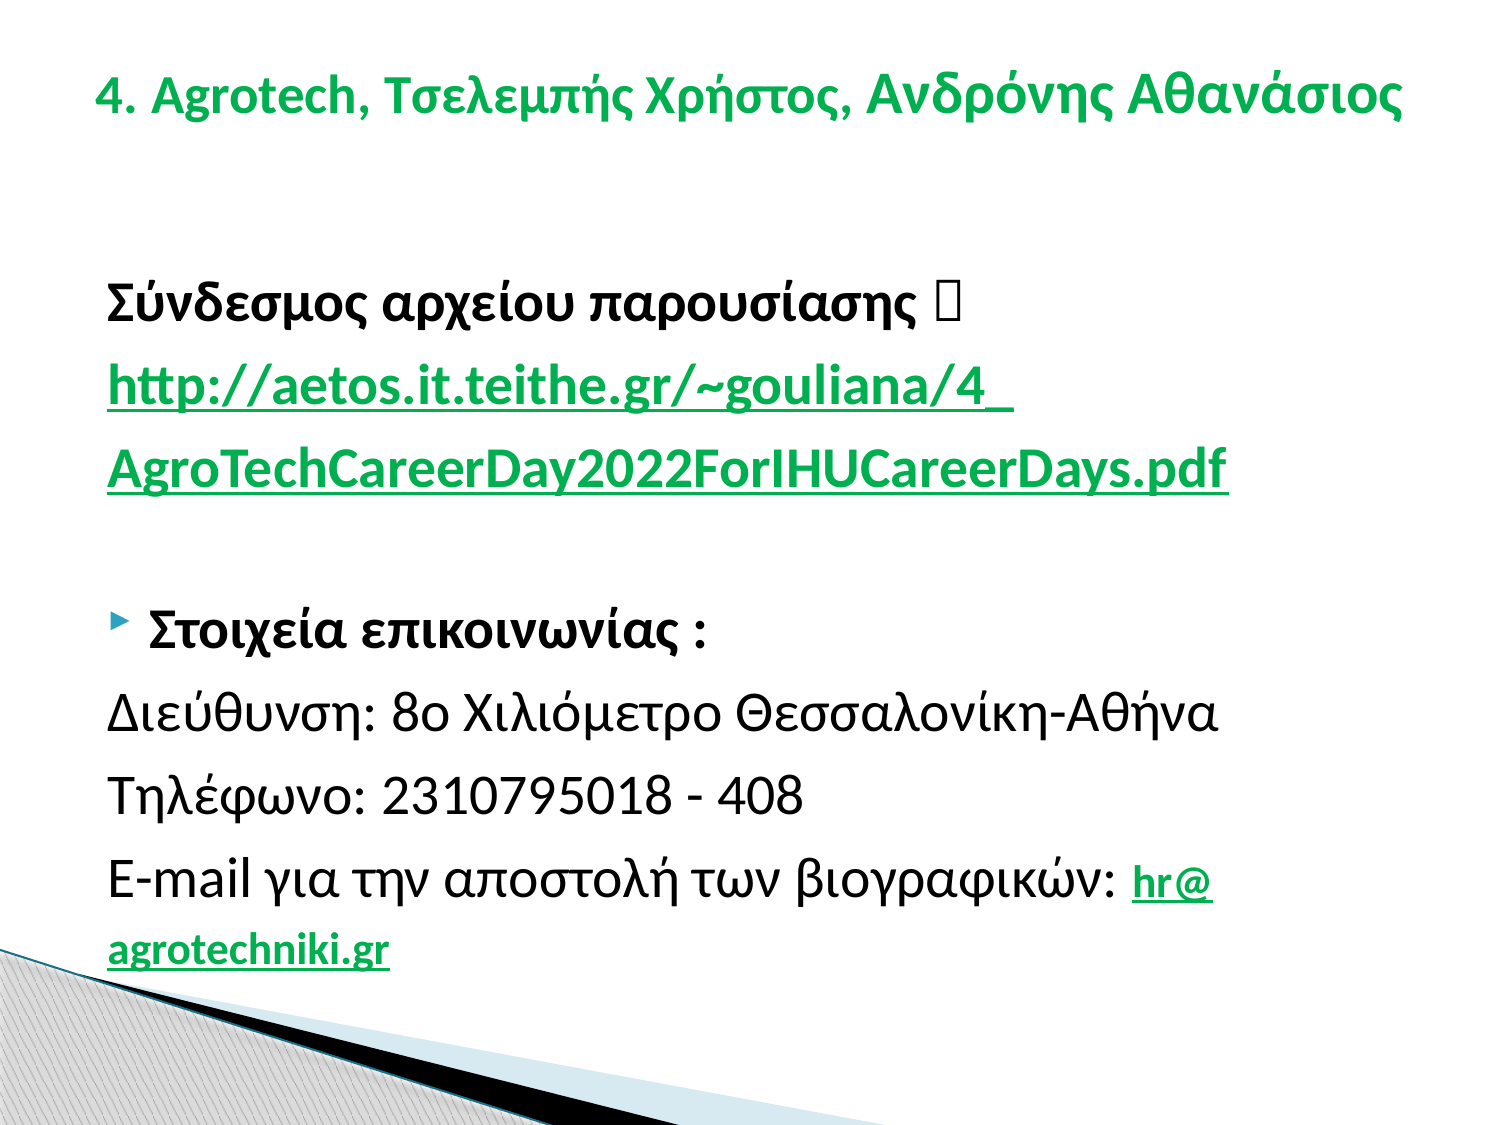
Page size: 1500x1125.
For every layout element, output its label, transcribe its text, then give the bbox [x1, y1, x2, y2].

title 4. Αgrotech, Τσελεμπής Χρήστος, Ανδρόνης Αθανάσιος [75, 45, 1425, 279]
list Σύνδεσμος αρχείου παρουσίασης  http://aetos.it.teithe.gr/~gouliana/4_AgroTechCareerDay2022ForIHUCareerDays.pdf Στοιχεία επικοινωνίας : Διεύθυνση: 8o Χιλιόμετρο Θεσσαλονίκη-Αθήνα Τηλέφωνο: 2310795018 - 408 E-mail για την αποστολή των βιογραφικών: hr@agrotechniki.gr [75, 279, 1425, 986]
